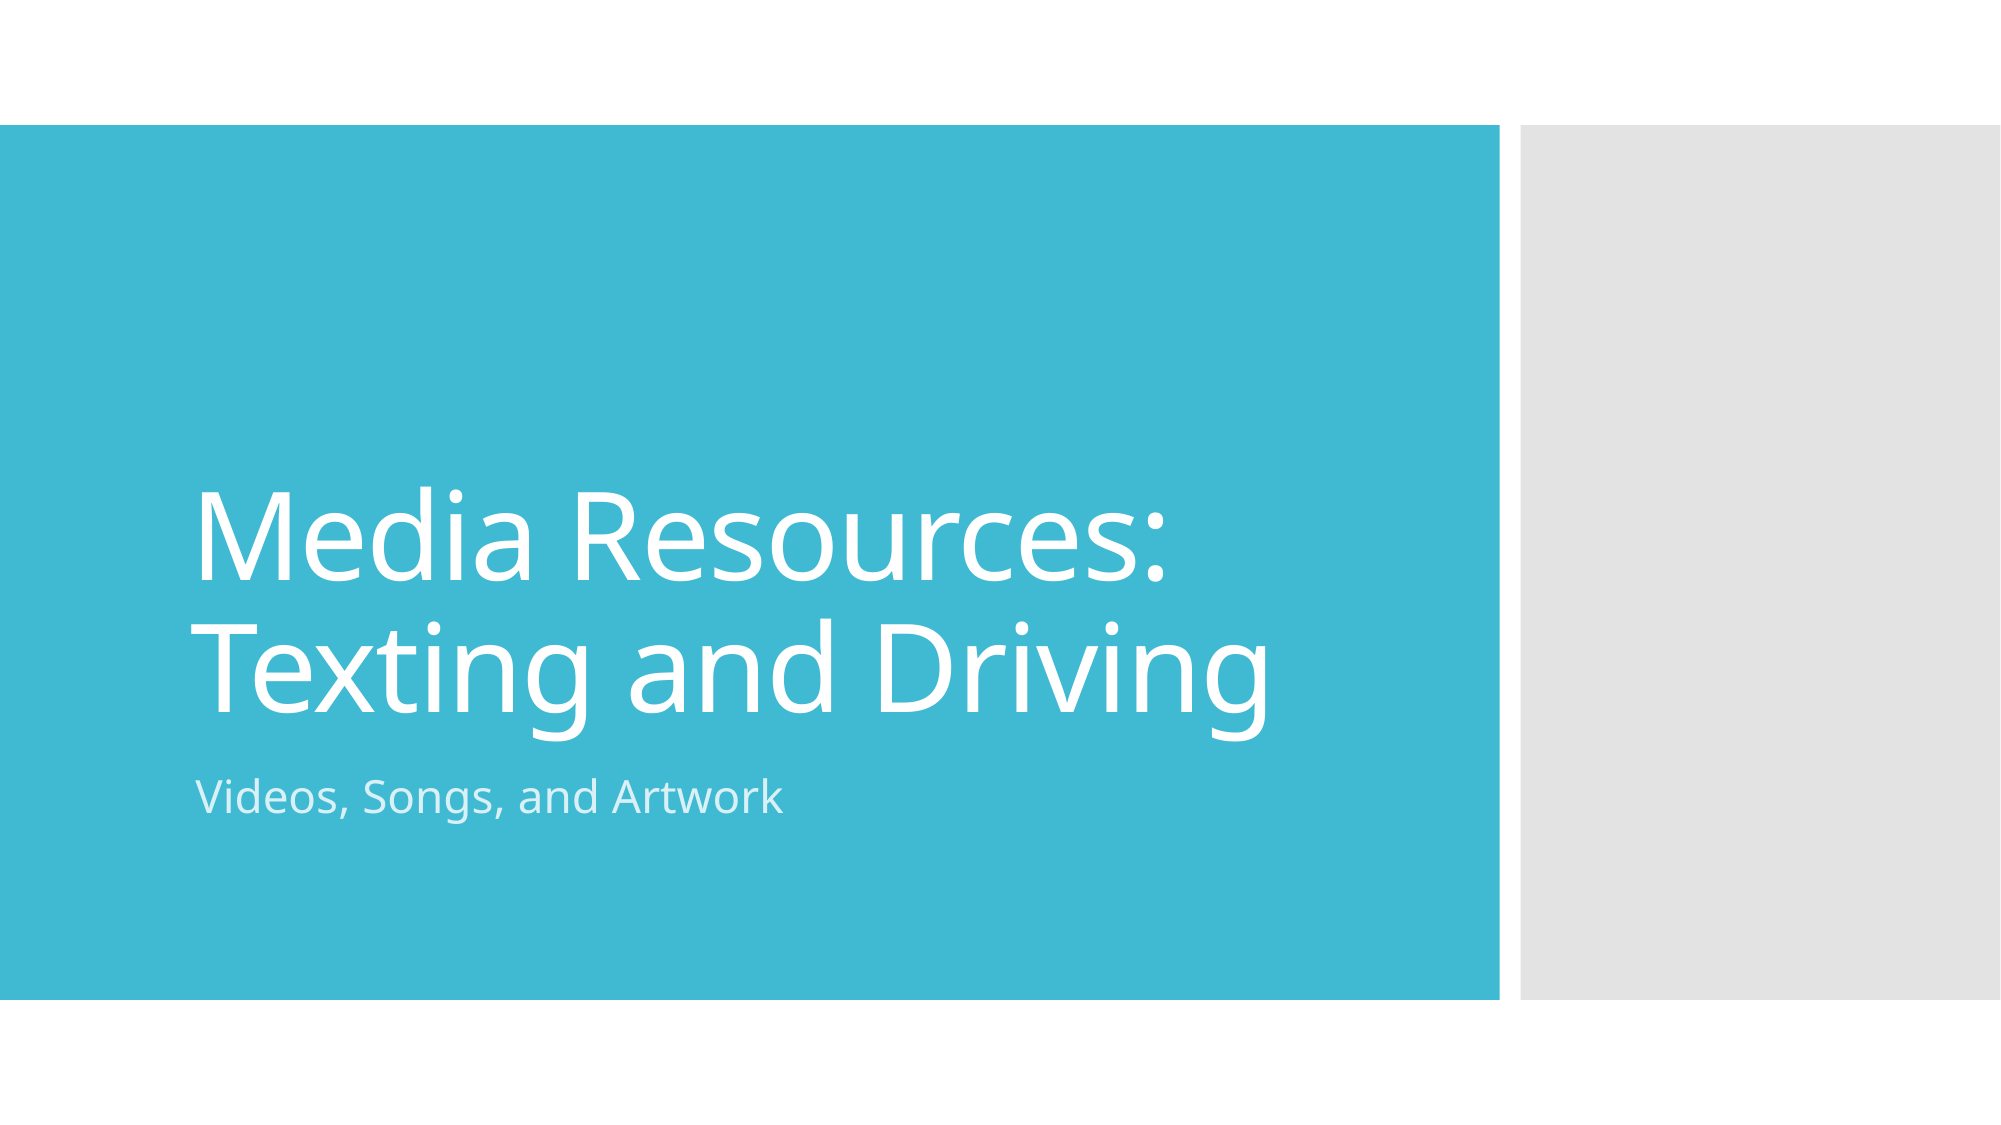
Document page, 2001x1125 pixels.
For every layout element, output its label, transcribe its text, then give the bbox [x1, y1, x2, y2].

subtitle Videos, Songs, and Artwork [180, 766, 1381, 917]
title Media Resources: Texting and Driving [175, 213, 1376, 747]
